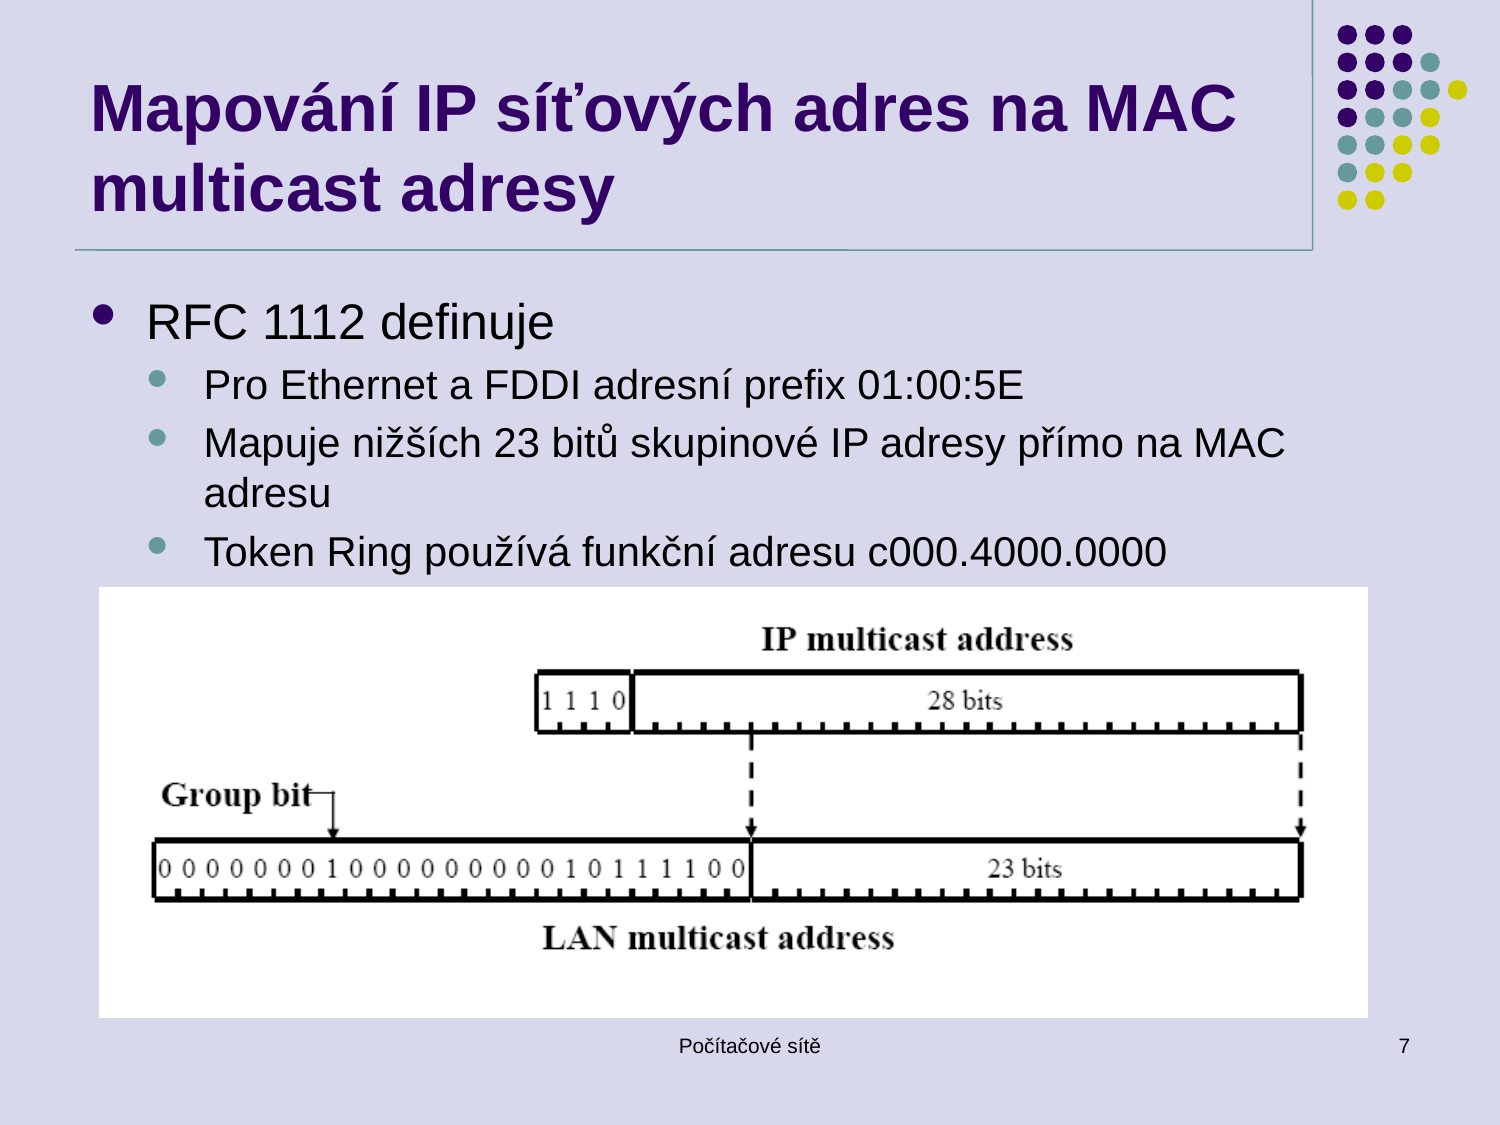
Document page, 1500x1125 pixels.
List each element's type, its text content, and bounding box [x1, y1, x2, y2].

list RFC 1112 definuje Pro Ethernet a FDDI adresní prefix 01:00:5E Mapuje nižších 23 bitů skupinové IP adresy přímo na MAC adresu Token Ring používá funkční adresu c000.4000.0000 [75, 282, 1425, 613]
slide_number 7 [1074, 1025, 1425, 1100]
footer Počítačové sítě [512, 1027, 988, 1100]
picture [99, 587, 1368, 1018]
title Mapování IP síťových adres na MAC multicast adresy [75, 20, 1313, 233]
